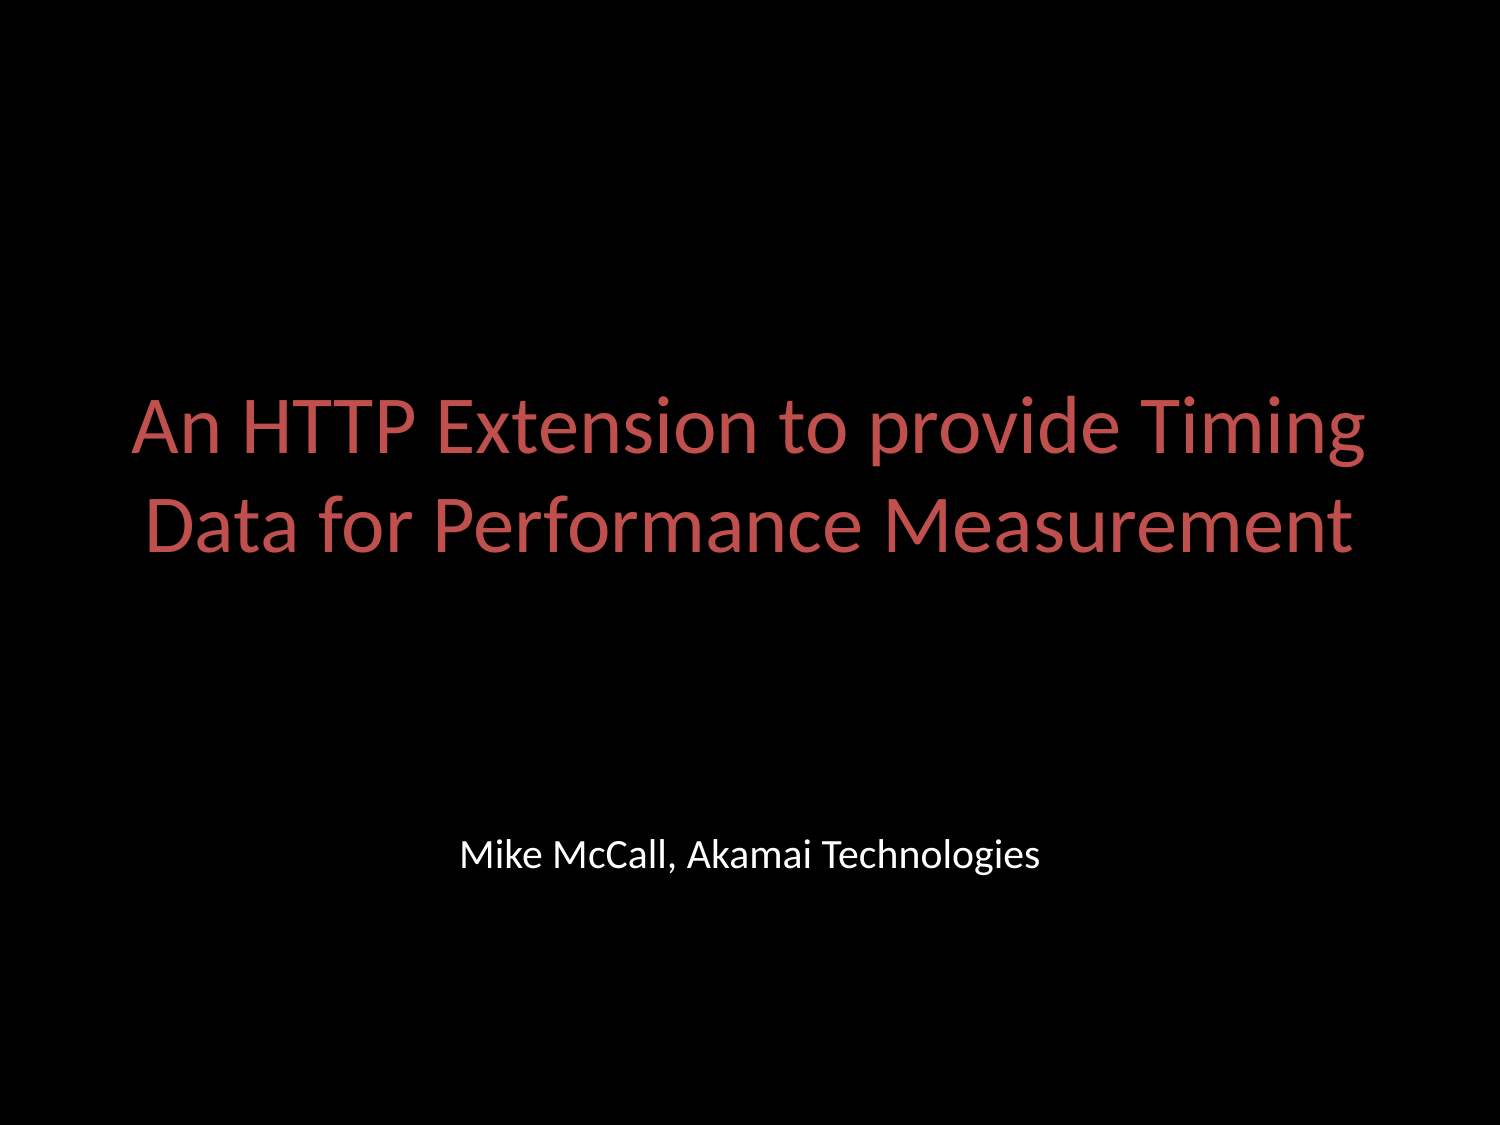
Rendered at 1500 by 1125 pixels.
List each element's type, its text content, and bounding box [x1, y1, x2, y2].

subtitle Mike McCall, Akamai Technologies [225, 637, 1275, 925]
title An HTTP Extension to provide Timing Data for Performance Measurement [112, 349, 1388, 591]
